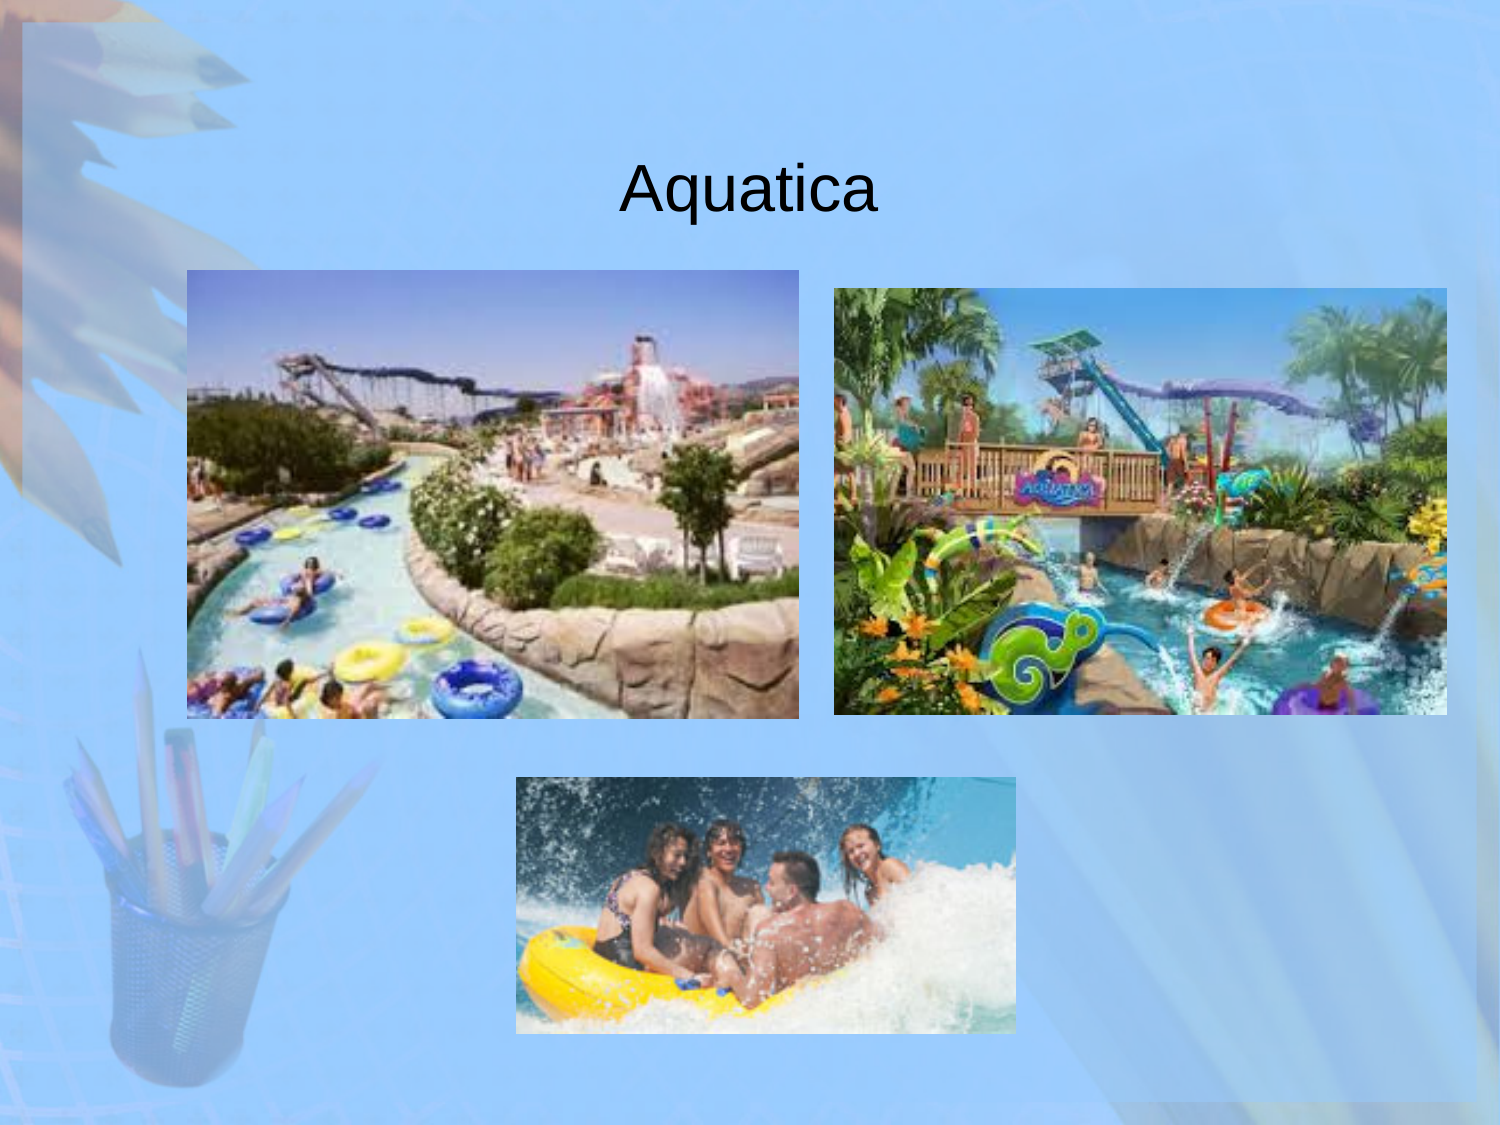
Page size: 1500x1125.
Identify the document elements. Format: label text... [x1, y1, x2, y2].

picture [0, 0, 1500, 1125]
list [187, 270, 799, 719]
title Aquatica [74, 44, 1425, 233]
